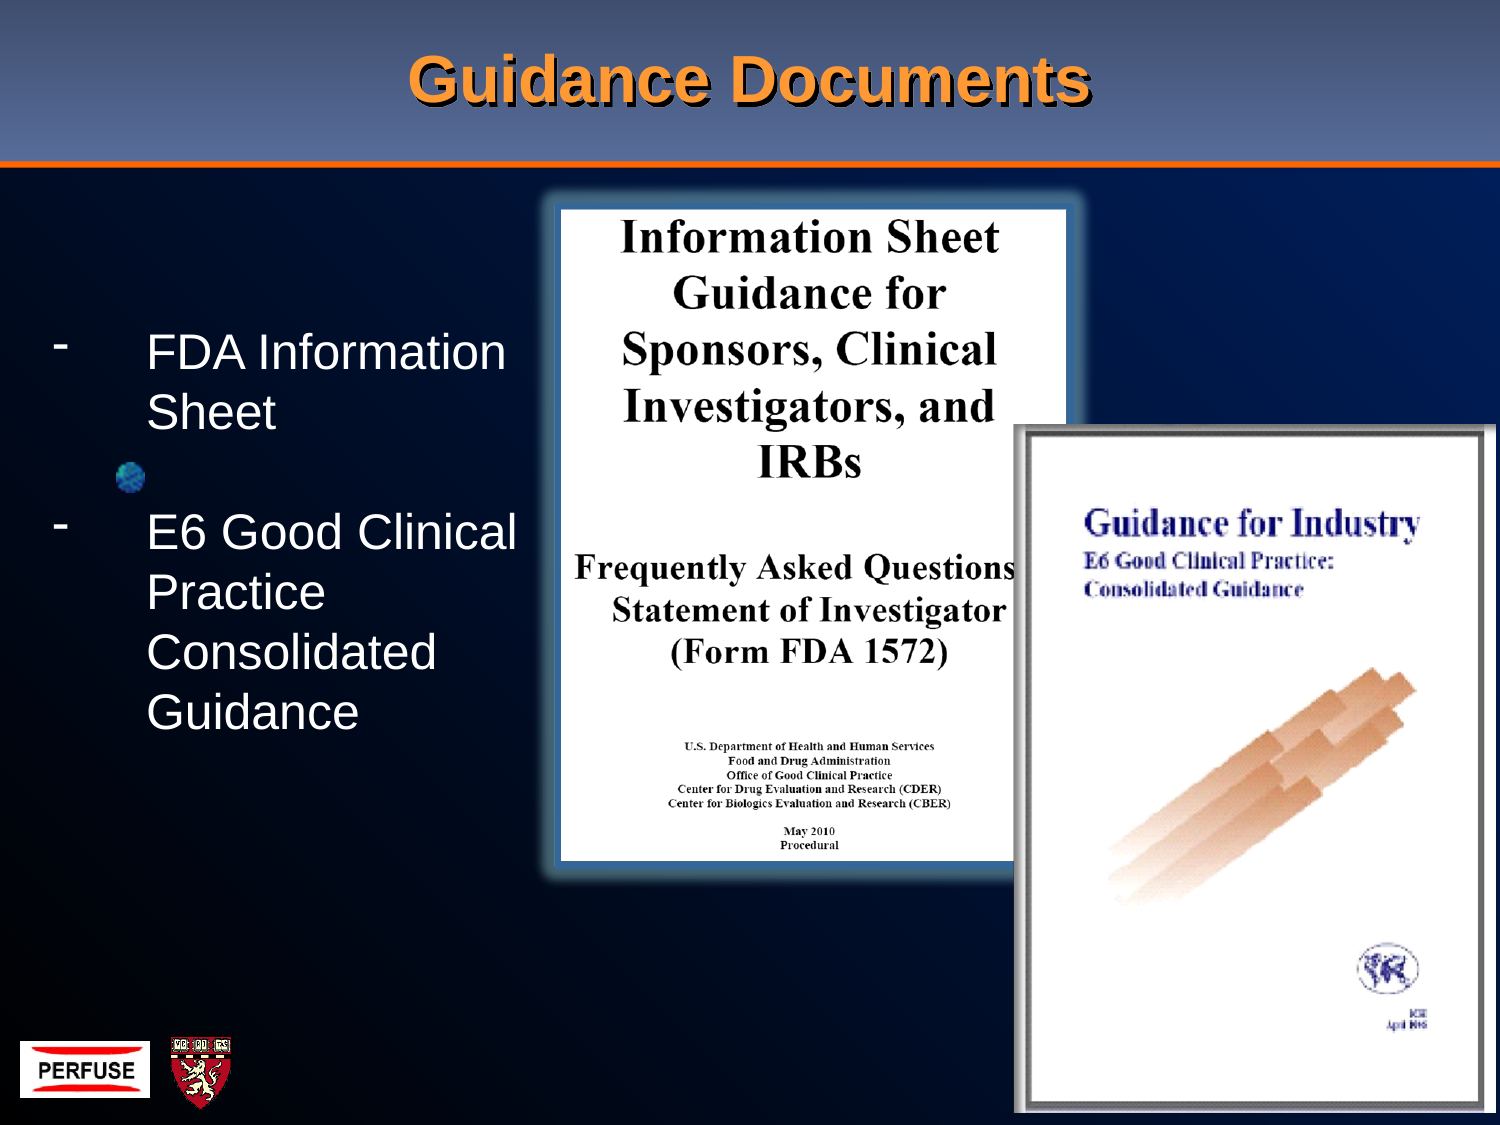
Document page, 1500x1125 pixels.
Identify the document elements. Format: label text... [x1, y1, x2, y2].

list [524, 174, 1101, 423]
picture [20, 424, 1496, 1114]
title Guidance Documents [0, 0, 1500, 164]
text_box FDA Information Sheet E6 Good Clinical Practice Consolidated Guidance [37, 312, 519, 748]
